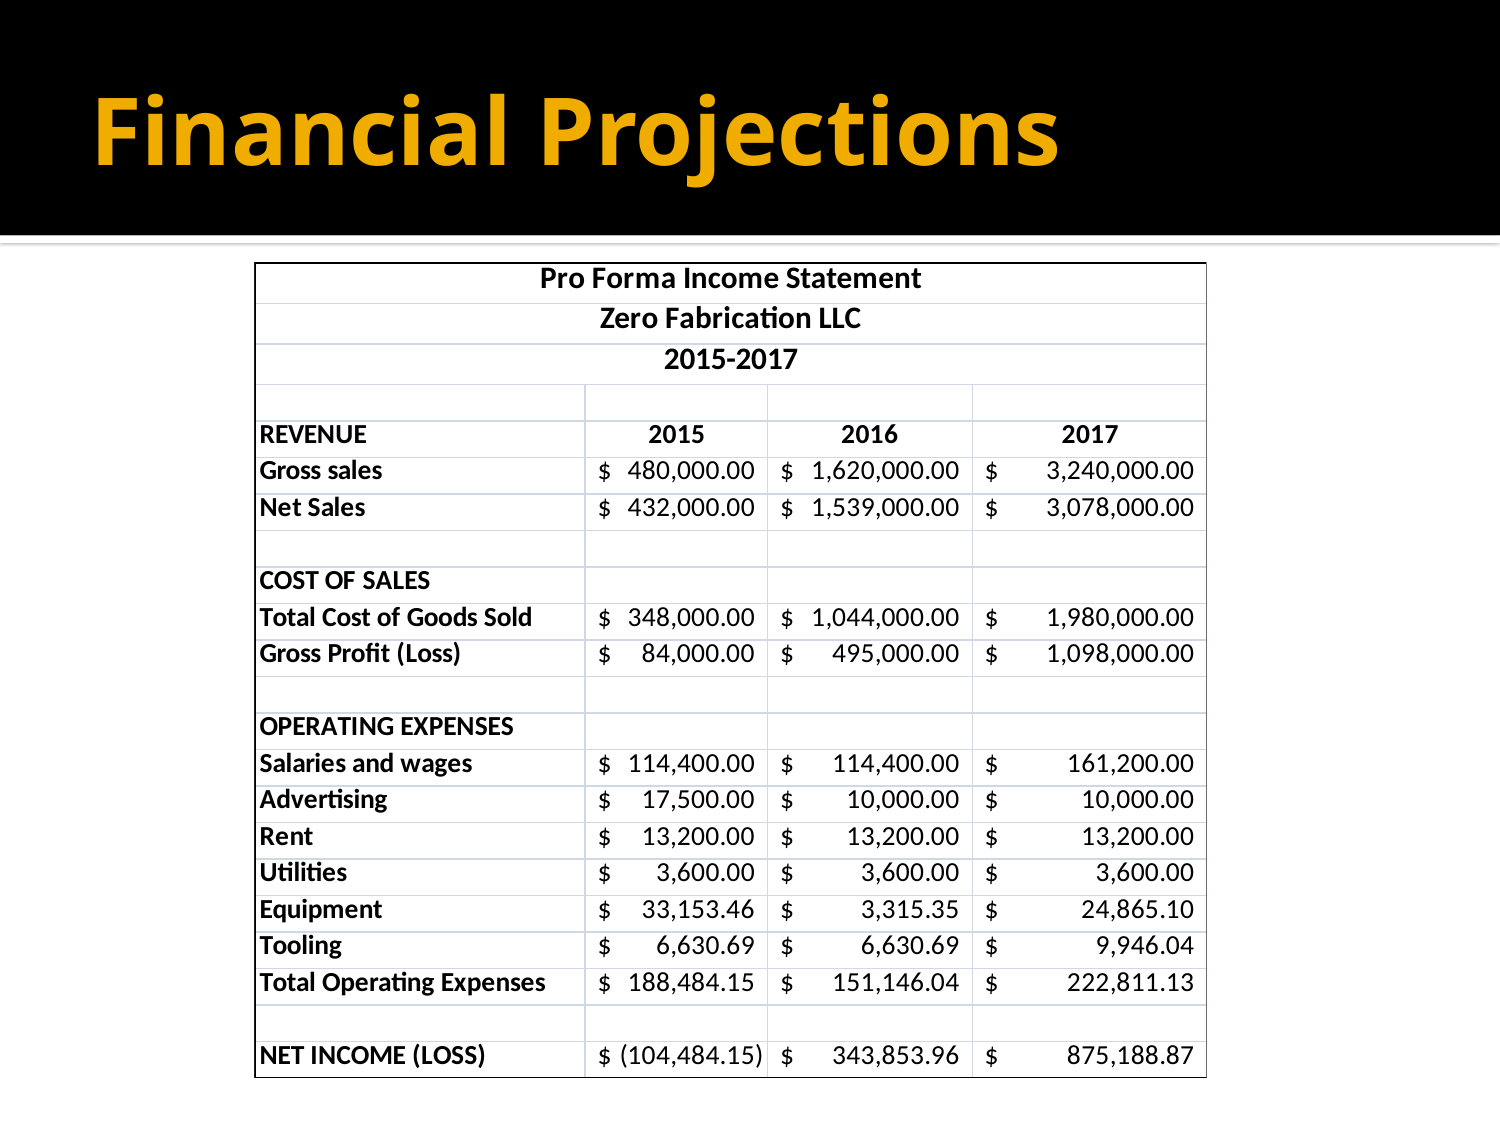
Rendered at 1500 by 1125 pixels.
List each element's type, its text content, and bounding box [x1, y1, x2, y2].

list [254, 262, 1208, 1079]
title Financial Projections [75, 25, 1425, 231]
